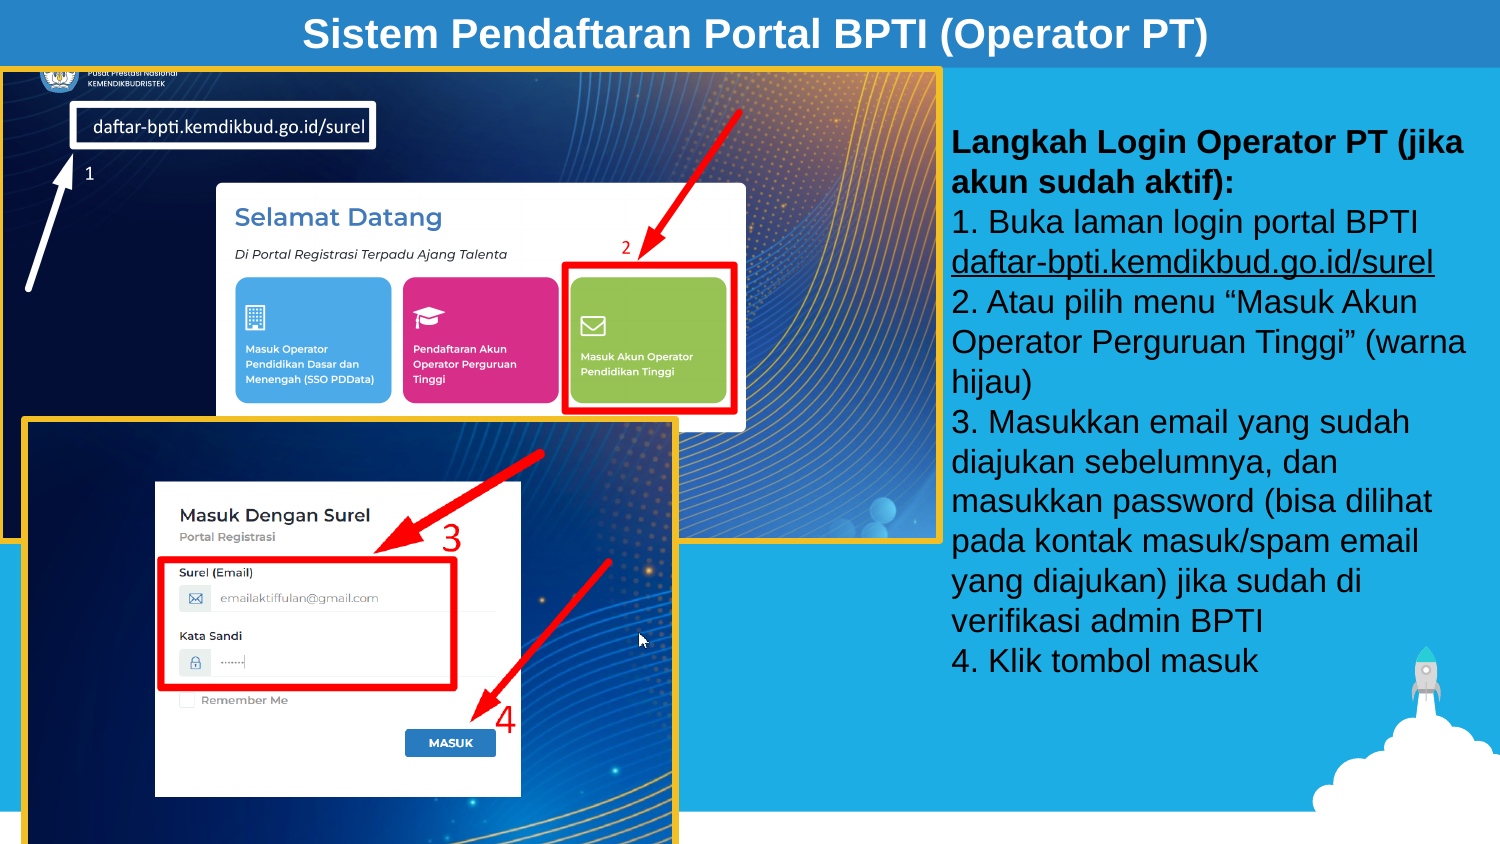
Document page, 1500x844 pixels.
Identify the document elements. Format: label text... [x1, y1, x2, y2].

text_box Langkah Login Operator PT (jika akun sudah aktif): 1. Buka laman login portal BPTI daftar-bpti.kemdikbud.go.id/surel 2. Atau pilih menu “Masuk Akun Operator Perguruan Tinggi” (warna hijau) 3. Masukkan email yang sudah diajukan sebelumnya, dan masukkan password (bisa dilihat pada kontak masuk/spam email yang diajukan) jika sudah di verifikasi admin BPTI 4. Klik tombol masuk [936, 67, 1500, 812]
picture [2, 71, 937, 844]
text_box [0, 0, 1500, 67]
list Sistem Pendaftaran Portal BPTI (Operator PT) [5, 0, 1500, 65]
